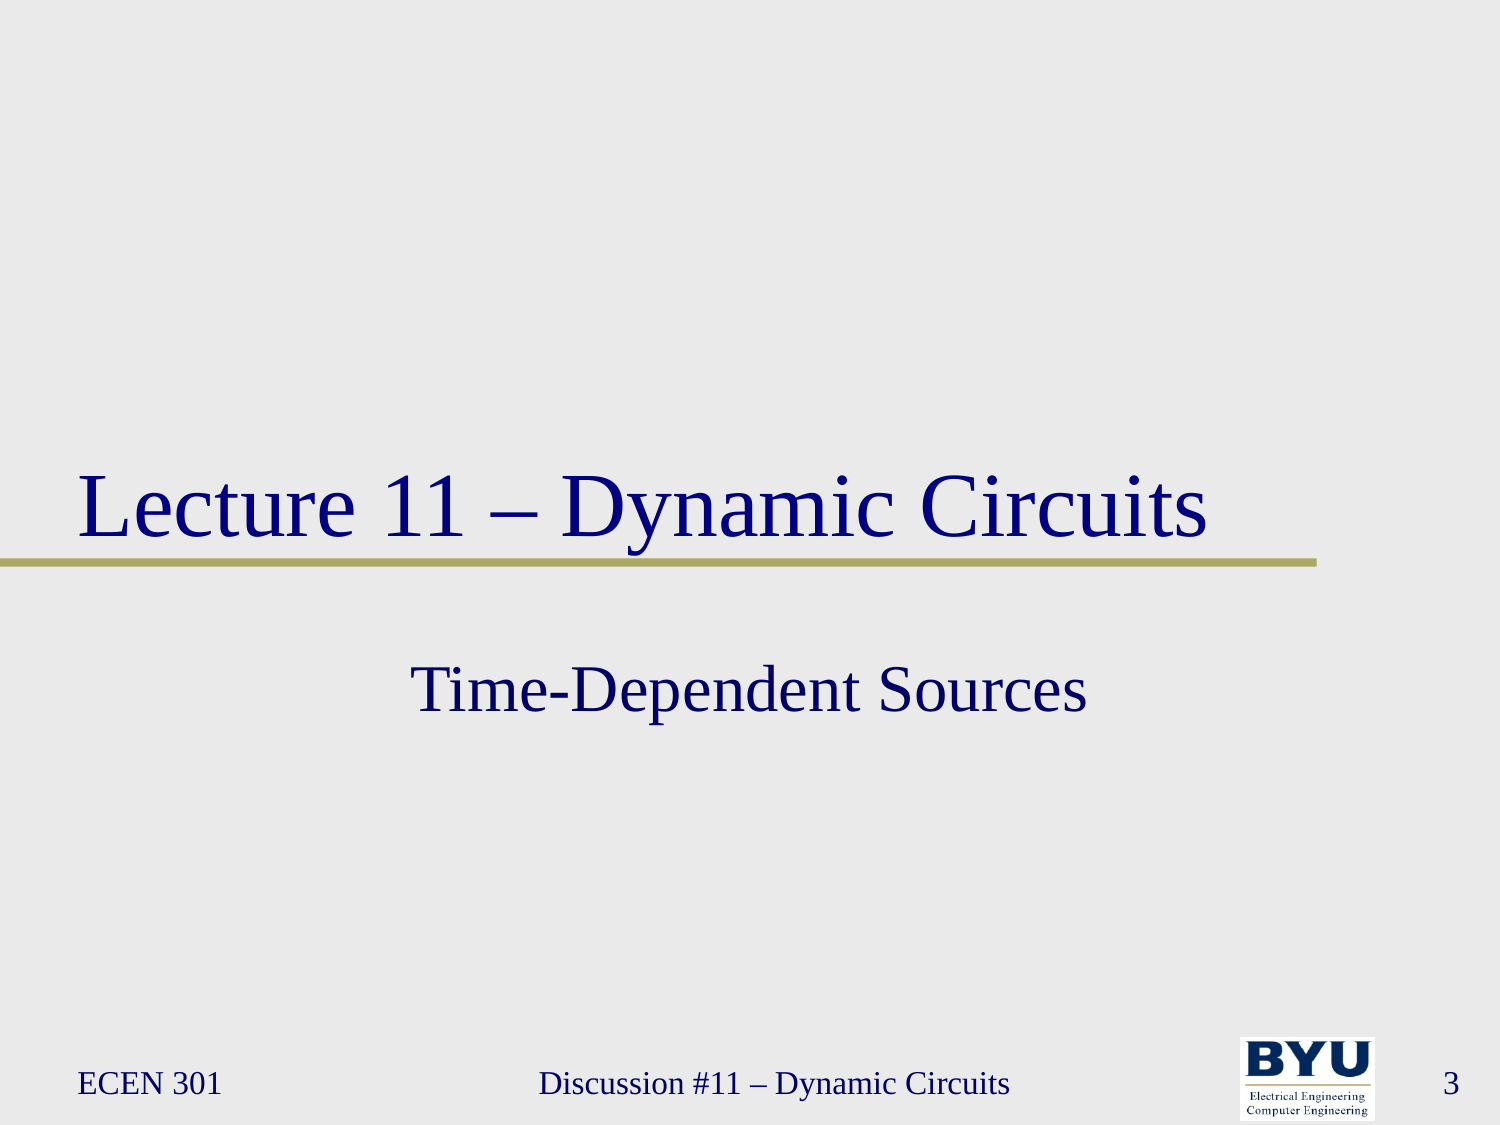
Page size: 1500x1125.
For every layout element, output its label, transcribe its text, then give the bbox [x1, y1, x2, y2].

subtitle Time-Dependent Sources [224, 637, 1276, 926]
slide_number ECEN 301 [62, 1049, 388, 1113]
title Lecture 11 – Dynamic Circuits [62, 374, 1388, 563]
slide_number 3 [1162, 1049, 1476, 1113]
footer Discussion #11 – Dynamic Circuits [487, 1049, 1063, 1113]
picture [1240, 1113, 1375, 1121]
picture [1240, 1037, 1375, 1049]
